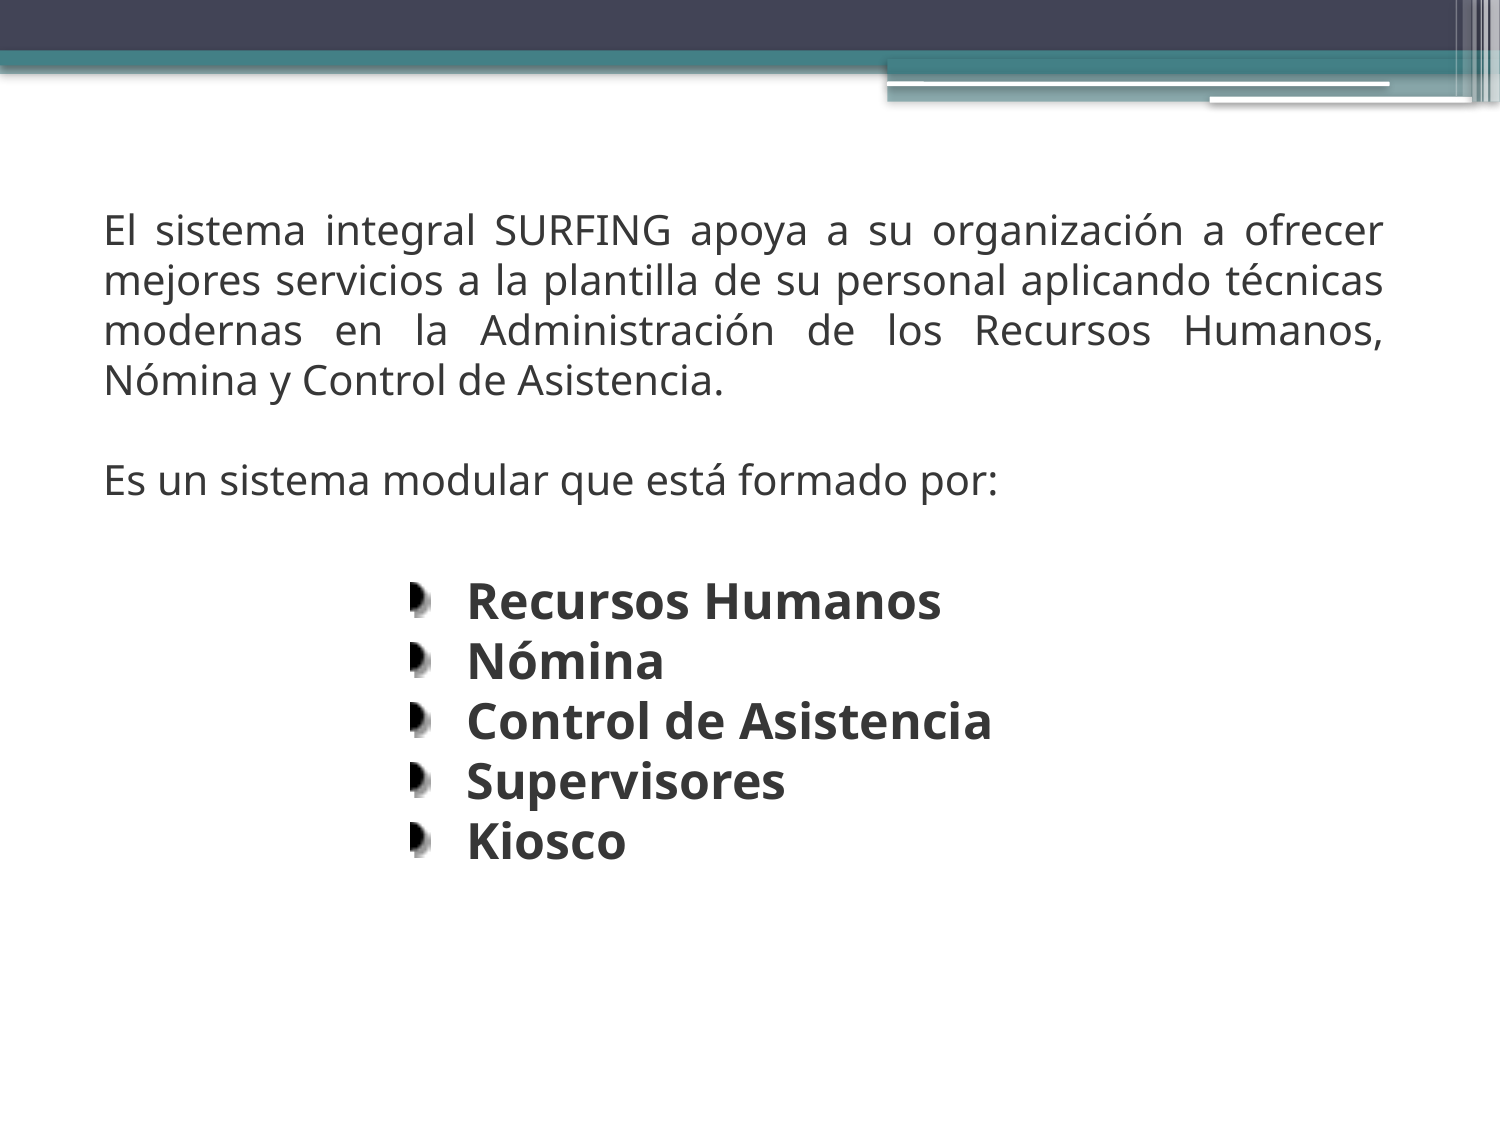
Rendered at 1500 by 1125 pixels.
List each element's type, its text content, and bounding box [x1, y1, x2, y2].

picture [410, 822, 431, 858]
text_box El sistema integral SURFING apoya a su organización a ofrecer mejores servicios a la plantilla de su personal aplicando técnicas modernas en la Administración de los Recursos Humanos, Nómina y Control de Asistencia. Es un sistema modular que está formado por: [88, 196, 1400, 512]
picture [410, 582, 431, 618]
picture [410, 702, 431, 738]
picture [410, 642, 431, 678]
picture [410, 762, 431, 798]
text_box Recursos Humanos Nómina Control de Asistencia Supervisores Kiosco [395, 562, 1093, 878]
